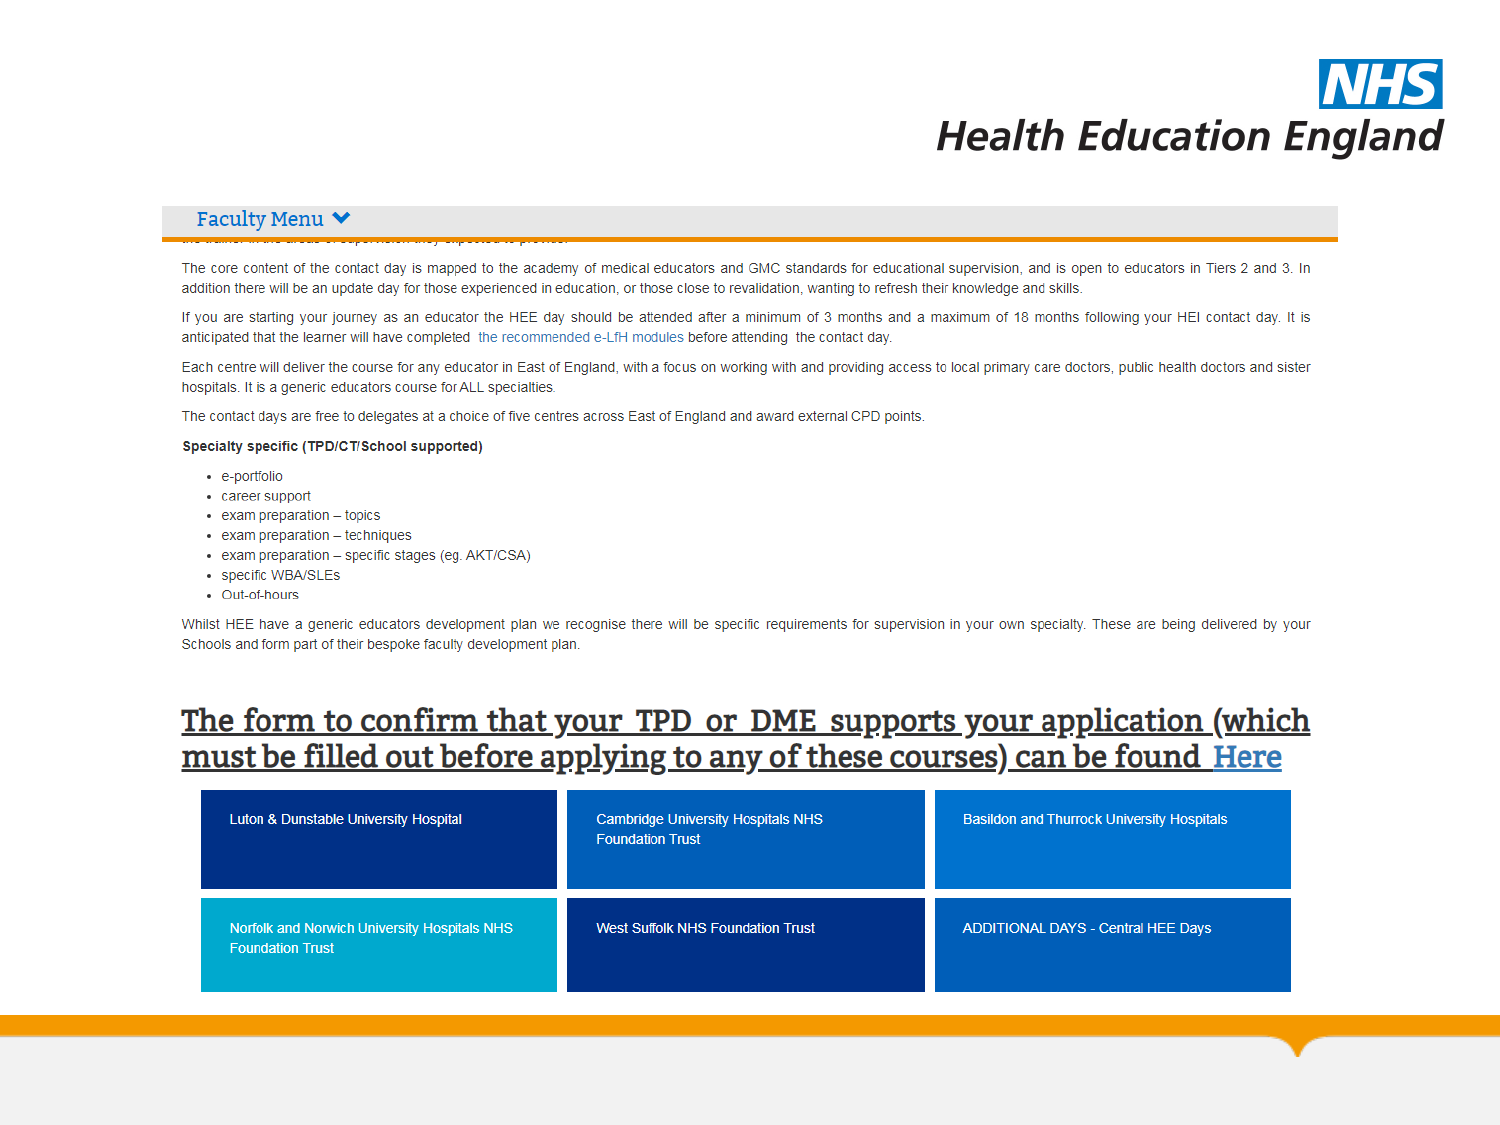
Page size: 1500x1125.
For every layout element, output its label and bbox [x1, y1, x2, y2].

picture [162, 206, 1338, 993]
picture [936, 59, 1445, 160]
